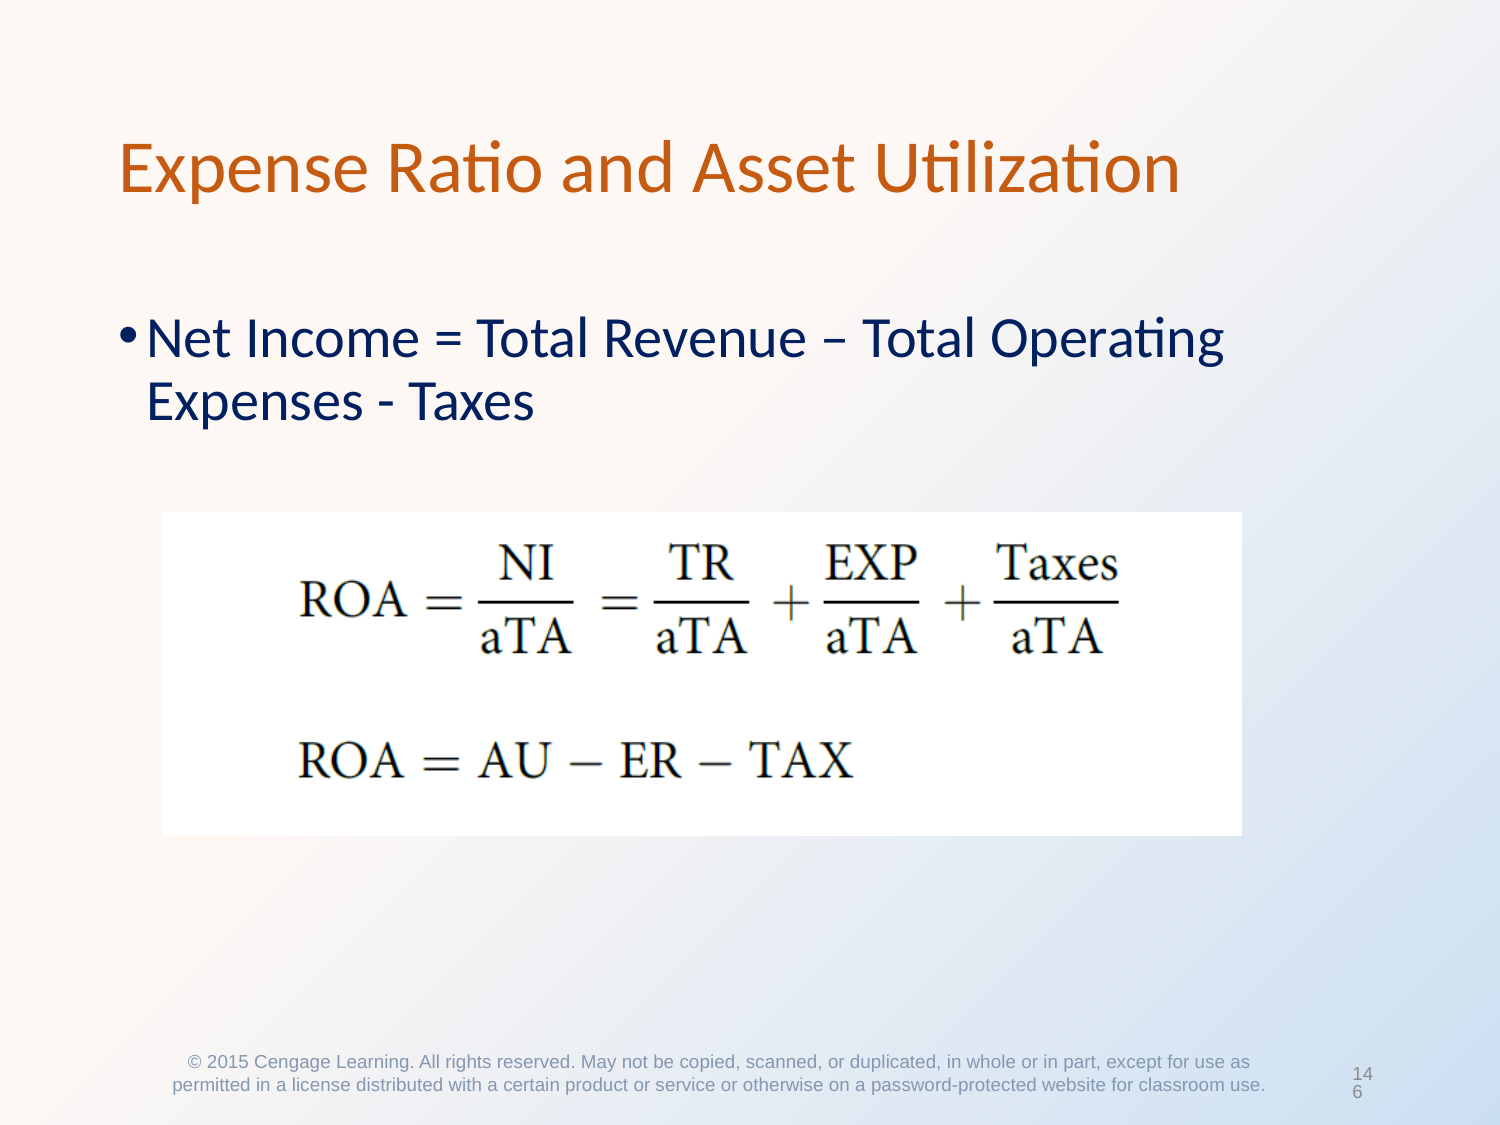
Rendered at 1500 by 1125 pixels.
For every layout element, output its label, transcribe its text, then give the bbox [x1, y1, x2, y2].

title Expense Ratio and Asset Utilization [103, 59, 1397, 278]
footer © 2015 Cengage Learning. All rights reserved. May not be copied, scanned, or duplicated, in whole or in part, except for use as permitted in a license distributed with a certain product or service or otherwise on a password-protected website for classroom use. [137, 1042, 1300, 1103]
slide_number 146 [1337, 1042, 1397, 1103]
picture [162, 512, 1242, 836]
list Net Income = Total Revenue – Total Operating Expenses - Taxes [103, 299, 1397, 1014]
